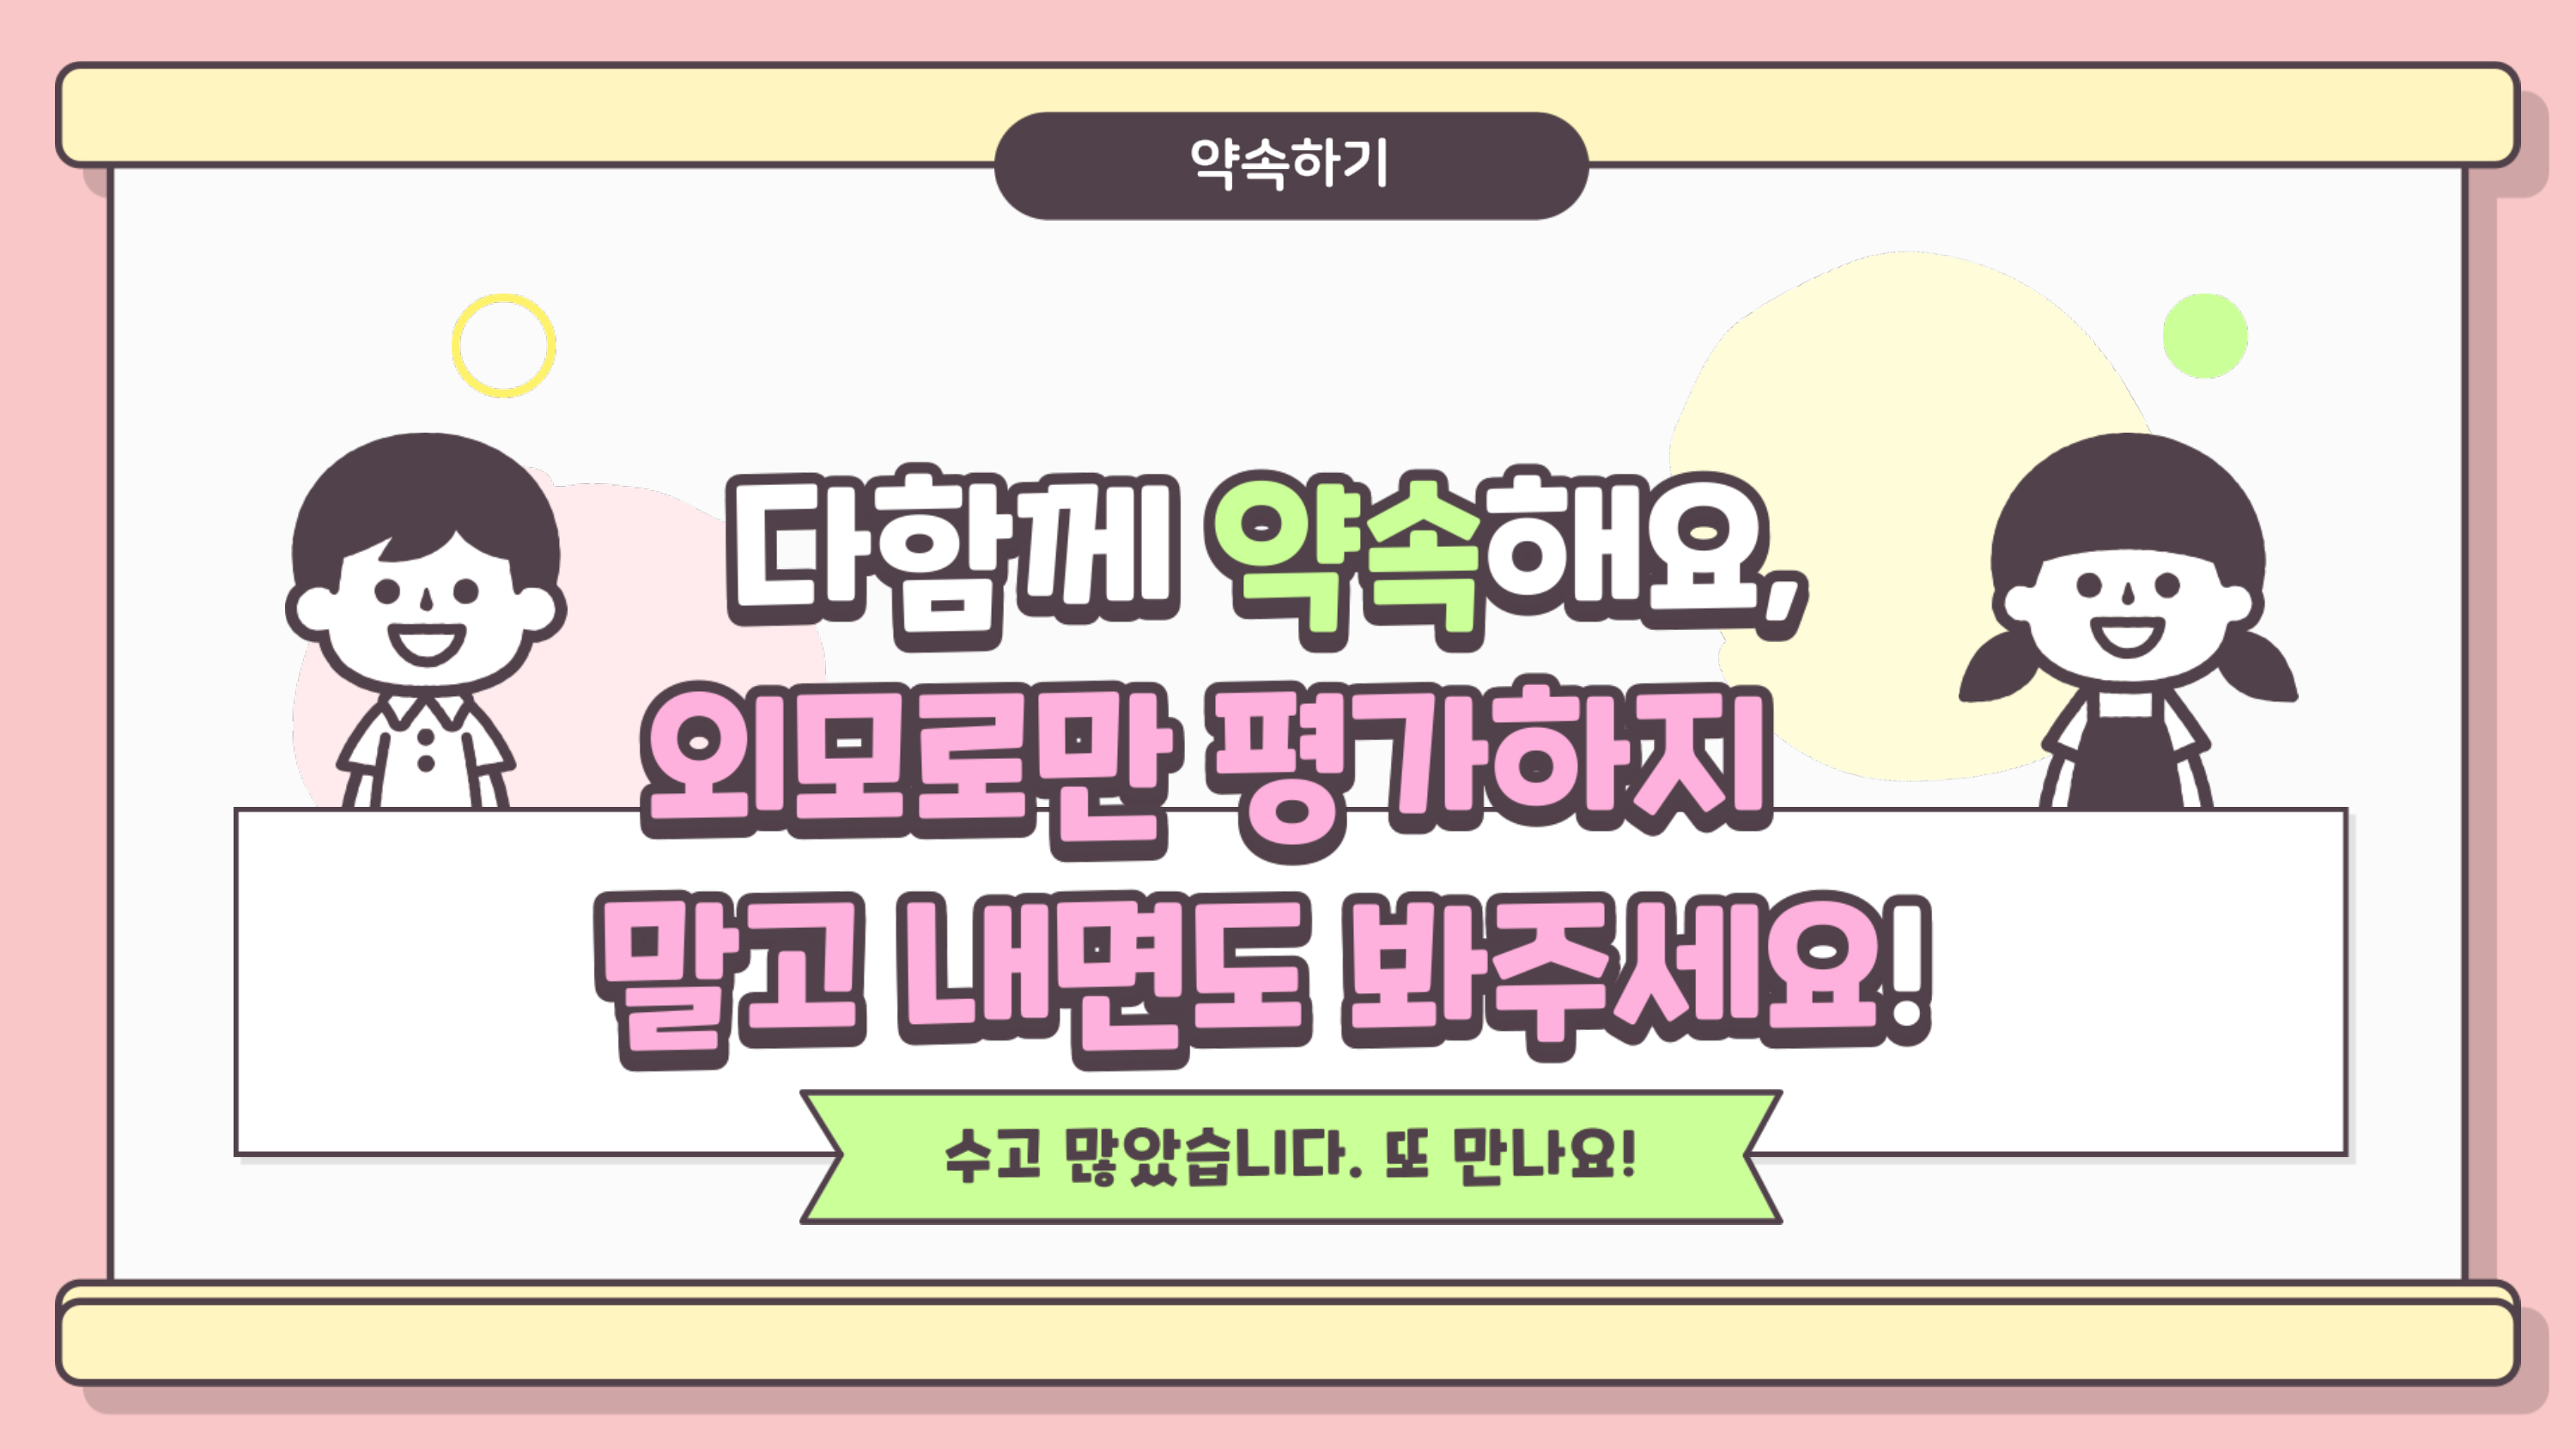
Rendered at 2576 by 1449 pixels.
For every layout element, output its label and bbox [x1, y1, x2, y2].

text_box [2139, 433, 2299, 804]
text_box [1648, 271, 2192, 431]
text_box [2139, 807, 2349, 1158]
text_box [451, 294, 557, 400]
text_box [234, 807, 504, 1158]
text_box [993, 112, 1589, 221]
text_box [284, 433, 504, 804]
text_box [2163, 294, 2249, 379]
text_box [54, 61, 2521, 1387]
picture [0, 0, 2576, 1449]
